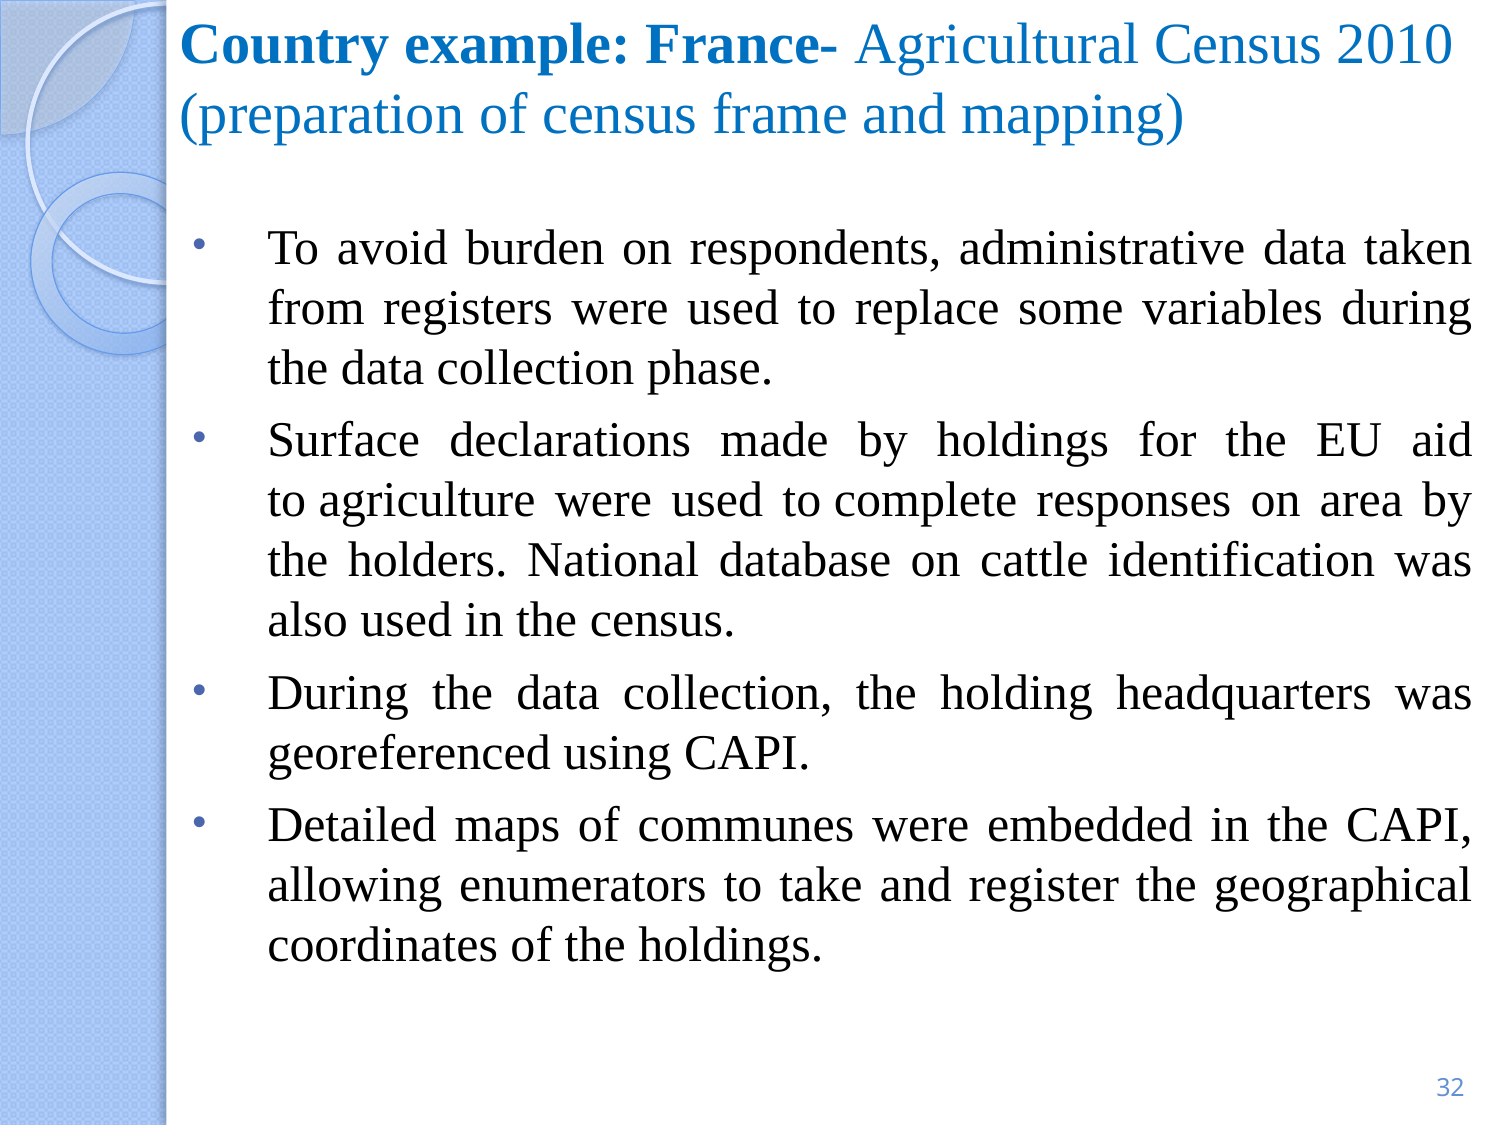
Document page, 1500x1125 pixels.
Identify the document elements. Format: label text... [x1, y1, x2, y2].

list To avoid burden on respondents, administrative data taken from registers were used to replace some variables during the data collection phase. Surface declarations made by holdings for the EU aid to agriculture were used to complete responses on area by the holders. National database on cattle identification was also used in the census. During the data collection, the holding headquarters was georeferenced using CAPI. Detailed maps of communes were embedded in the CAPI, allowing enumerators to take and register the geographical coordinates of the holdings. [163, 206, 1489, 1125]
slide_number 32 [1413, 1034, 1488, 1113]
title Country example: France- Agricultural Census 2010 (preparation of census frame and mapping) [164, 11, 1500, 139]
